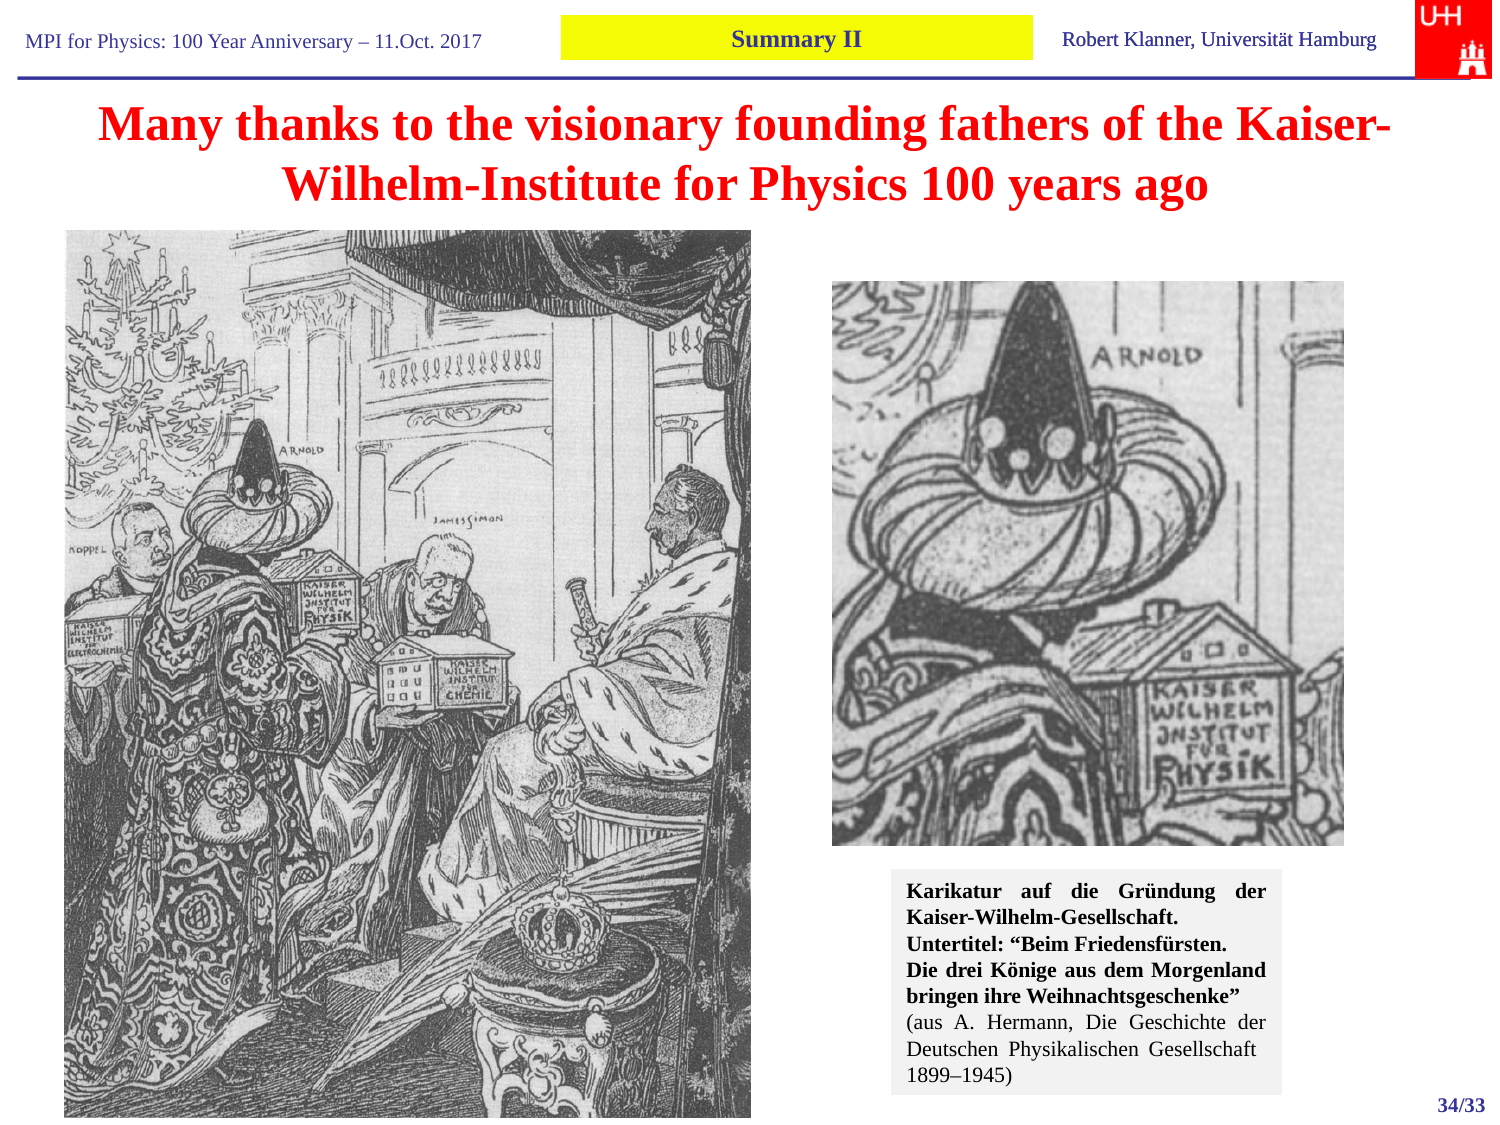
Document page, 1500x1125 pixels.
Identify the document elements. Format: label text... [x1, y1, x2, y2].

picture [1415, 0, 1492, 79]
text_box Karikatur auf die Gründung der Kaiser-Wilhelm-Gesellschaft. Untertitel: “Beim Friedensfürsten. Die drei Könige aus dem Morgenland bringen ihre Weihnachtsgeschenke” (aus A. Hermann, Die Geschichte der Deutschen Physikalischen Gesellschaft 1899–1945) [891, 869, 1282, 1095]
picture [832, 281, 1344, 847]
slide_number 34/33 [1370, 1084, 1500, 1116]
text_box Summary II [560, 15, 1033, 60]
text_box Many thanks to the visionary founding fathers of the Kaiser-Wilhelm-Institute for Physics 100 years ago [21, 82, 1471, 218]
picture [64, 230, 751, 1118]
